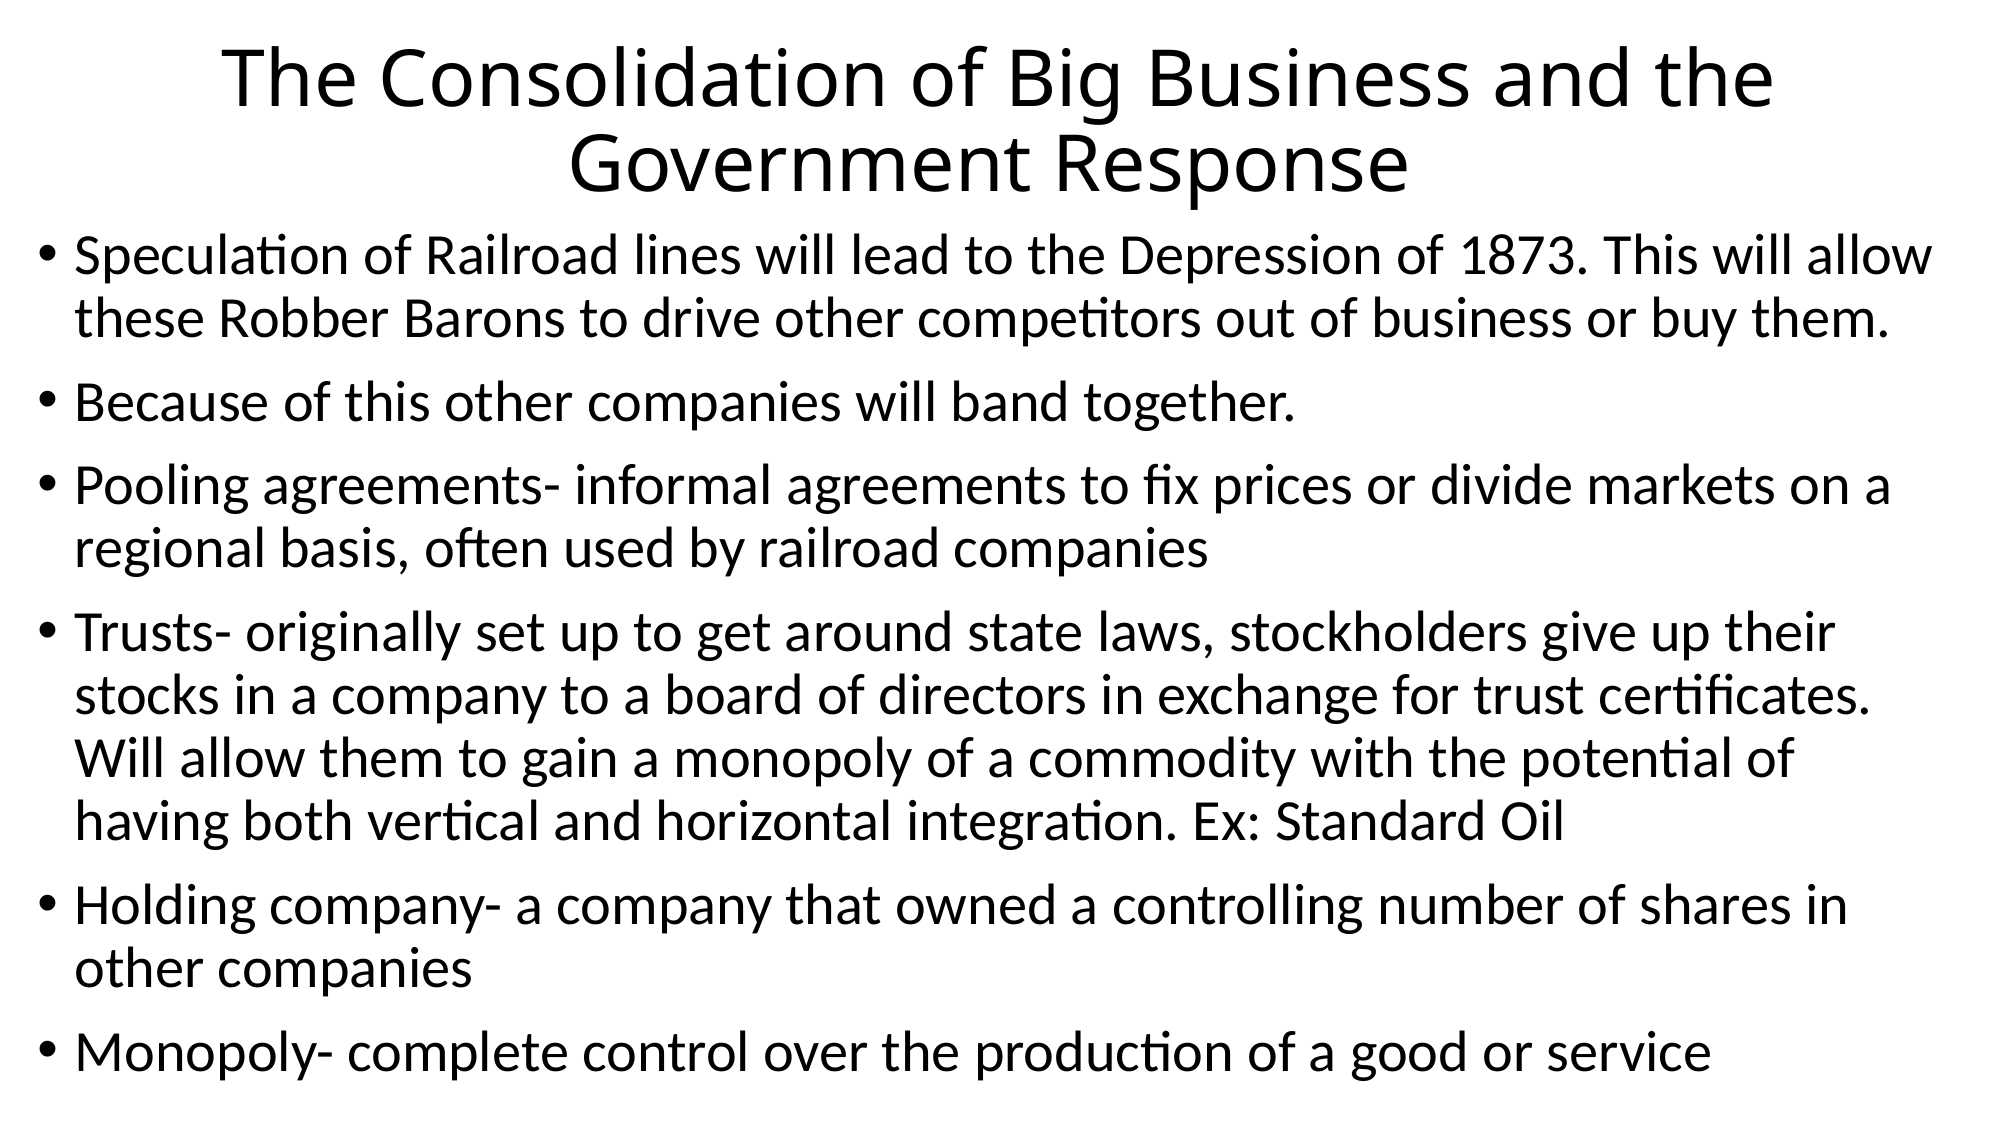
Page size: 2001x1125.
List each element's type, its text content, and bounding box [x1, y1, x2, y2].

list Speculation of Railroad lines will lead to the Depression of 1873. This will allow these Robber Barons to drive other competitors out of business or buy them. Because of this other companies will band together. Pooling agreements- informal agreements to fix prices or divide markets on a regional basis, often used by railroad companies Trusts- originally set up to get around state laws, stockholders give up their stocks in a company to a board of directors in exchange for trust certificates. Will allow them to gain a monopoly of a commodity with the potential of having both vertical and horizontal integration. Ex: Standard Oil Holding company- a company that owned a controlling number of shares in other companies Monopoly- complete control over the production of a good or service [22, 216, 1978, 1107]
title The Consolidation of Big Business and the Government Response [22, 30, 1978, 216]
